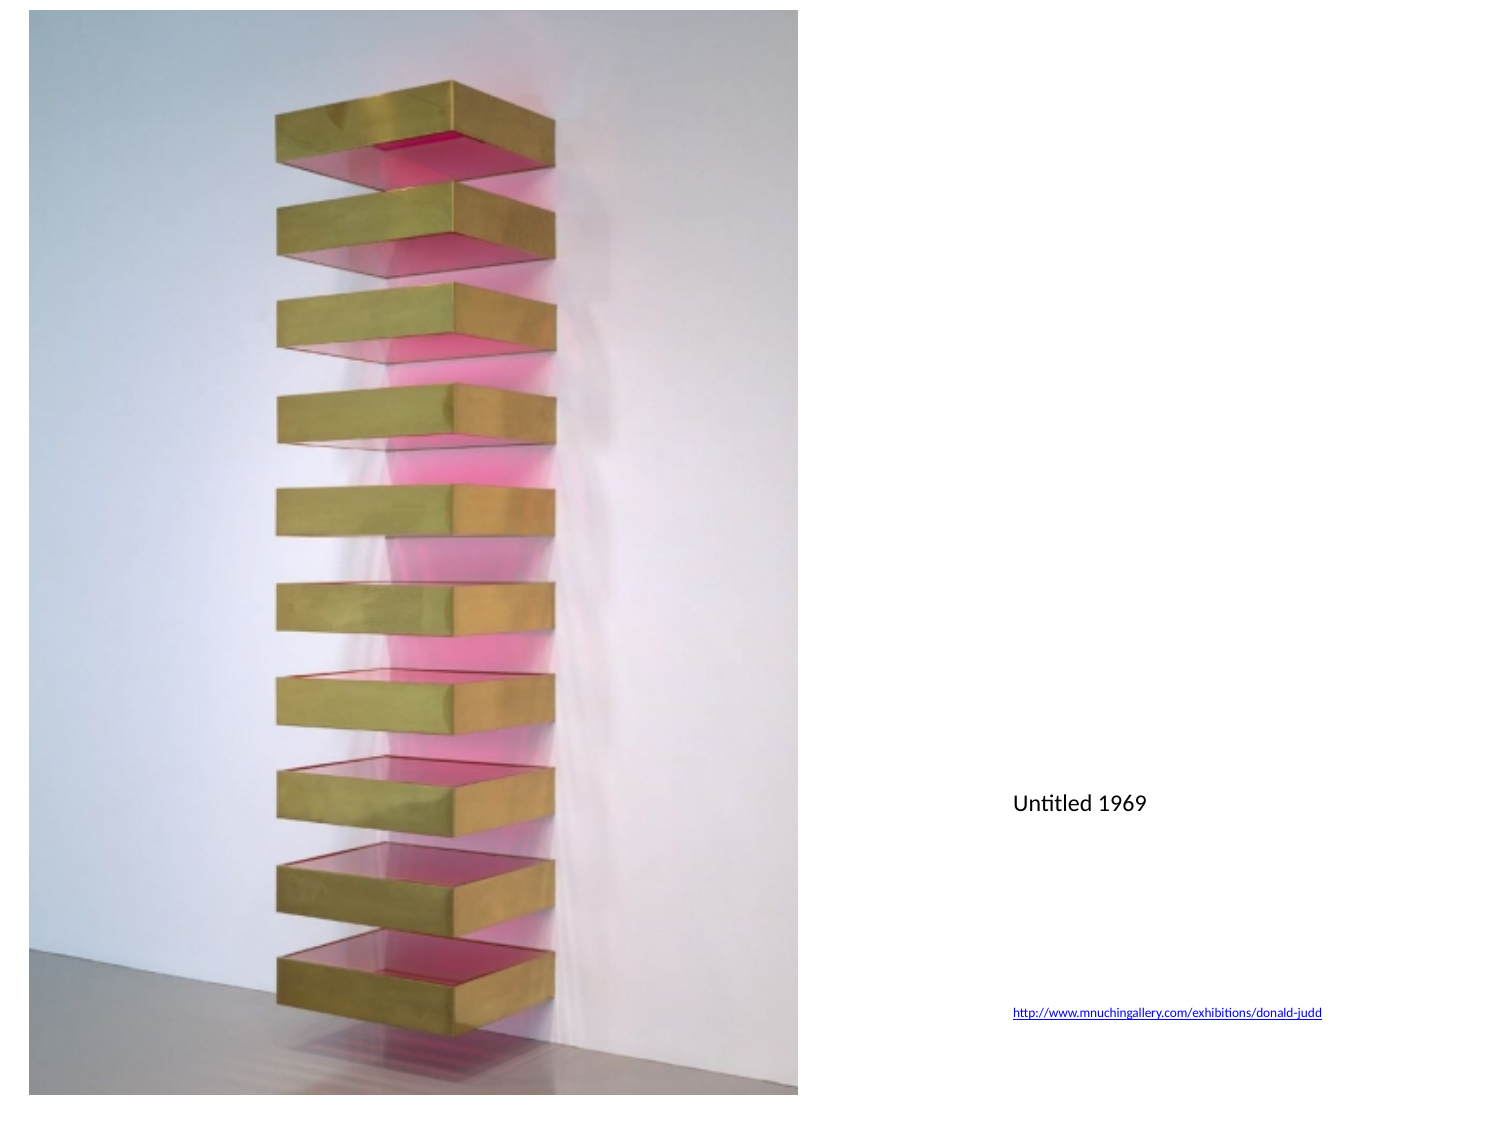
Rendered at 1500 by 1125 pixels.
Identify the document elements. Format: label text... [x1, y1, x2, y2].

picture [29, 10, 798, 1095]
list Untitled 1969 http://www.mnuchingallery.com/exhibitions/donald-judd [998, 262, 1425, 1094]
